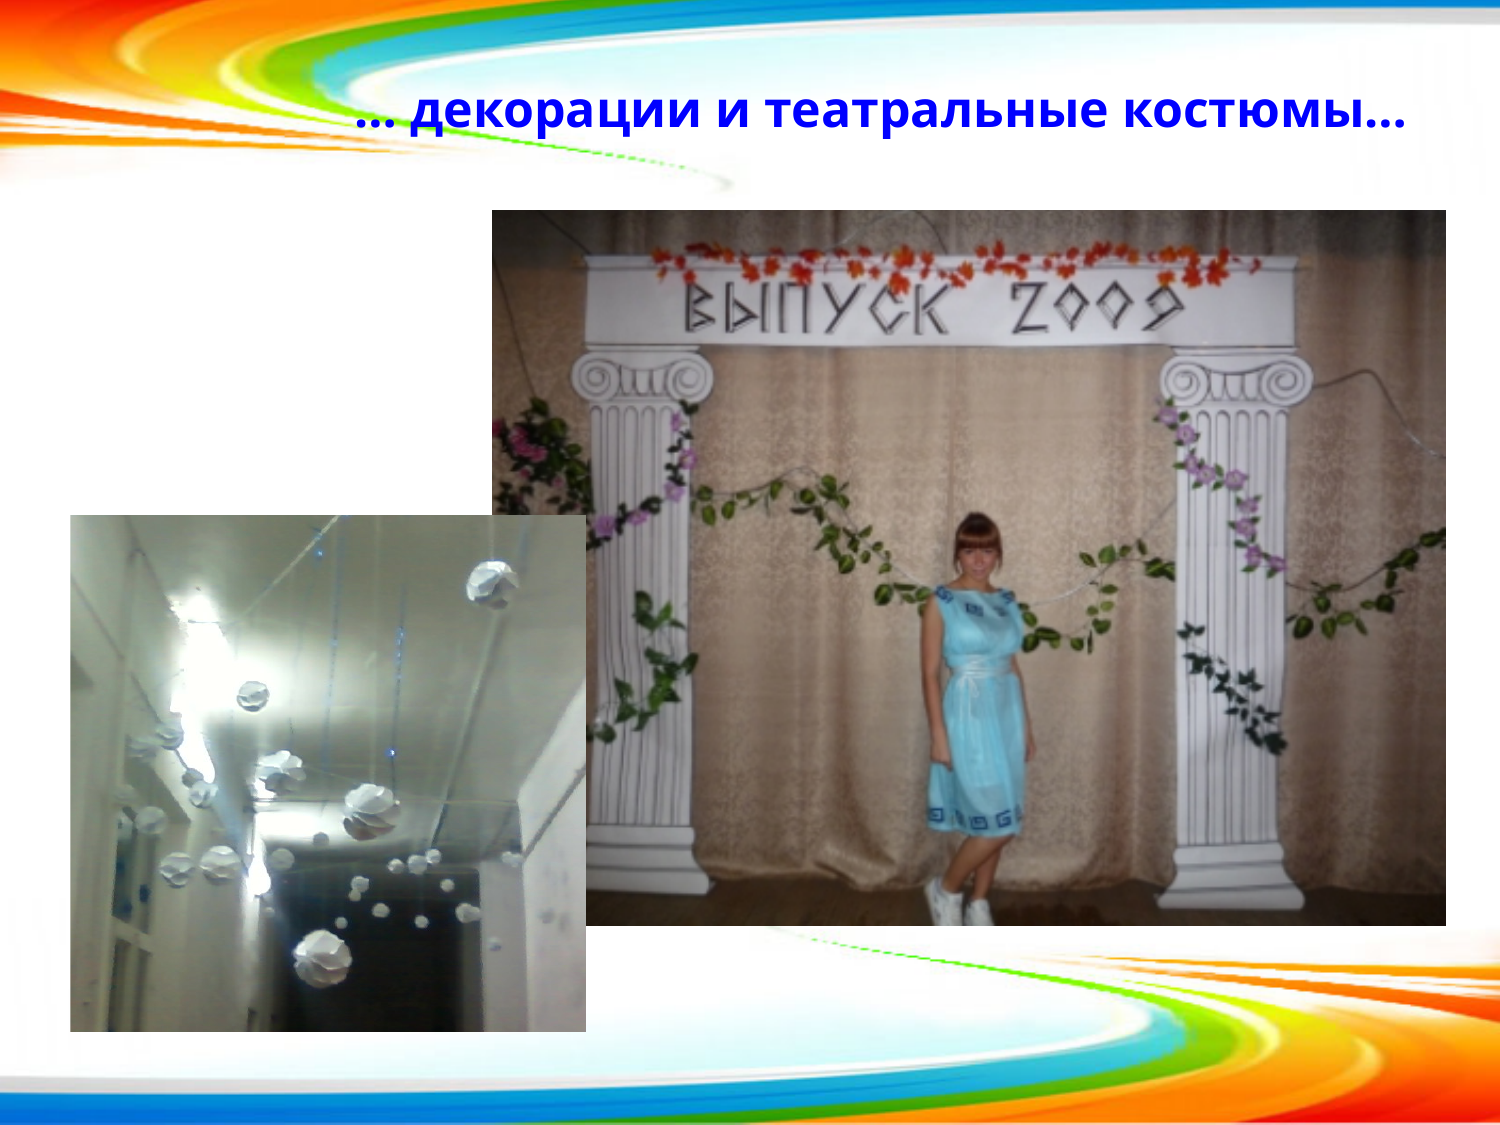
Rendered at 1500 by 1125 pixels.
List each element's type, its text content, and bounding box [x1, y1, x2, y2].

text_box … декорации и театральные костюмы… [339, 70, 1442, 145]
picture [0, 0, 1500, 1125]
